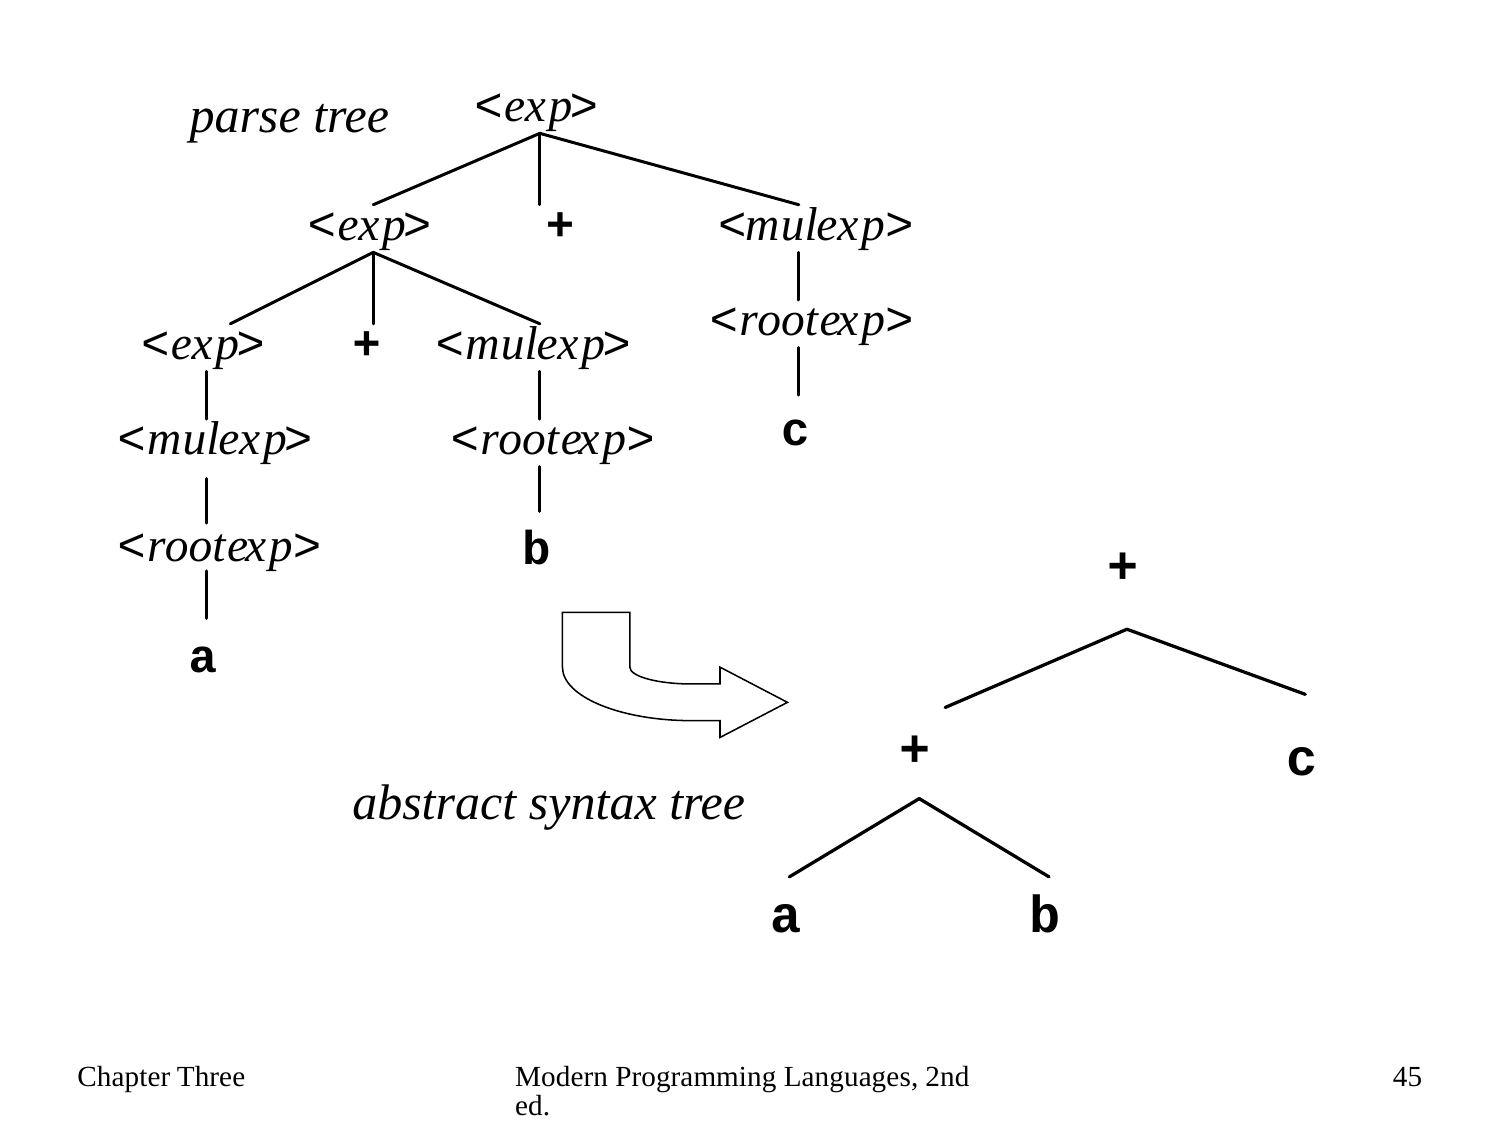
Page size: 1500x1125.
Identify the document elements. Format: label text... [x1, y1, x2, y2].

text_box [737, 524, 1400, 943]
footer Modern Programming Languages, 2nd ed. [499, 1036, 1001, 1113]
slide_number 45 [1124, 1036, 1438, 1113]
slide_number Chapter Three [62, 1036, 401, 1113]
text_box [87, 49, 936, 699]
text_box abstract syntax tree [337, 762, 732, 838]
text_box [608, 708, 732, 738]
